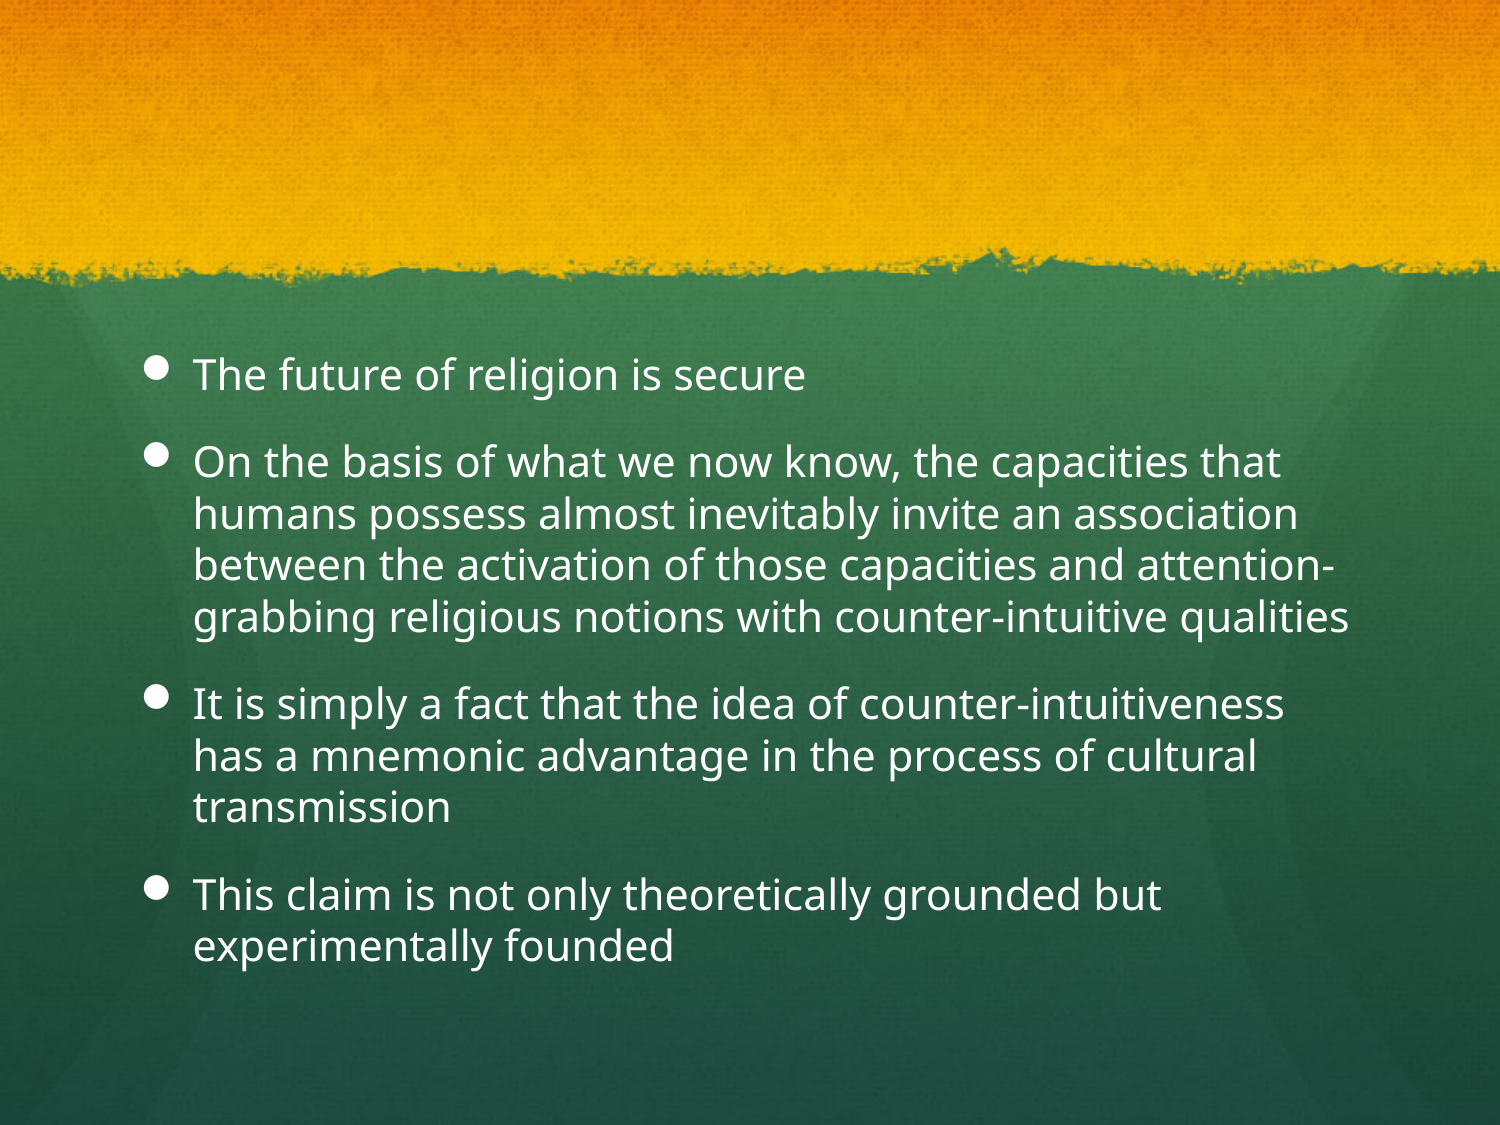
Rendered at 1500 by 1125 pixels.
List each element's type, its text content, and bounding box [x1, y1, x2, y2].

list The future of religion is secure On the basis of what we now know, the capacities that humans possess almost inevitably invite an association between the activation of those capacities and attention-grabbing religious notions with counter-intuitive qualities It is simply a fact that the idea of counter-intuitiveness has a mnemonic advantage in the process of cultural transmission This claim is not only theoretically grounded but experimentally founded [125, 339, 1375, 1026]
picture [0, 0, 1500, 1125]
